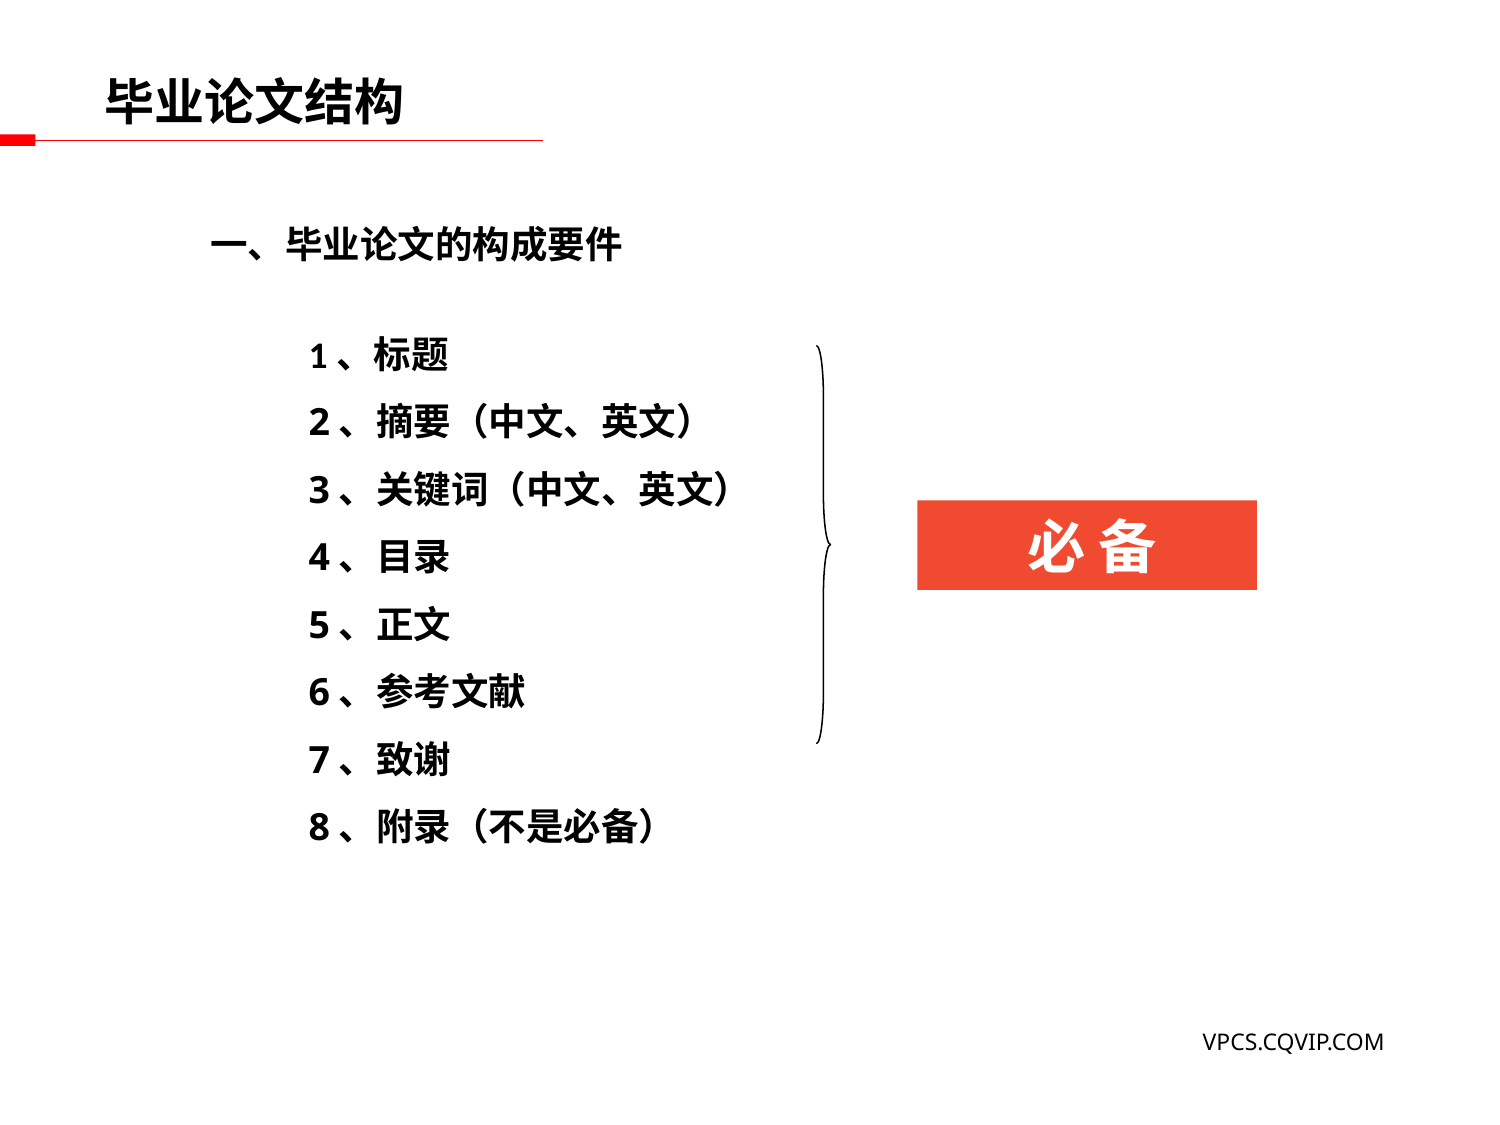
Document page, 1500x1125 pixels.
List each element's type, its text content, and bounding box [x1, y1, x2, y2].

text_box 必 备 [917, 500, 1257, 590]
text_box [816, 345, 831, 744]
text_box 一、毕业论文的构成要件 [135, 226, 1180, 267]
text_box 毕业论文结构 [90, 69, 420, 138]
text_box [0, 134, 36, 146]
text_box VPCS.CQVIP.COM [1083, 1013, 1500, 1069]
text_box 1、标题 2、摘要（中文、英文） 3、关键词（中文、英文） 4、目录 5、正文 6、参考文献 7、致谢 8、附录（不是必备） [143, 300, 894, 856]
